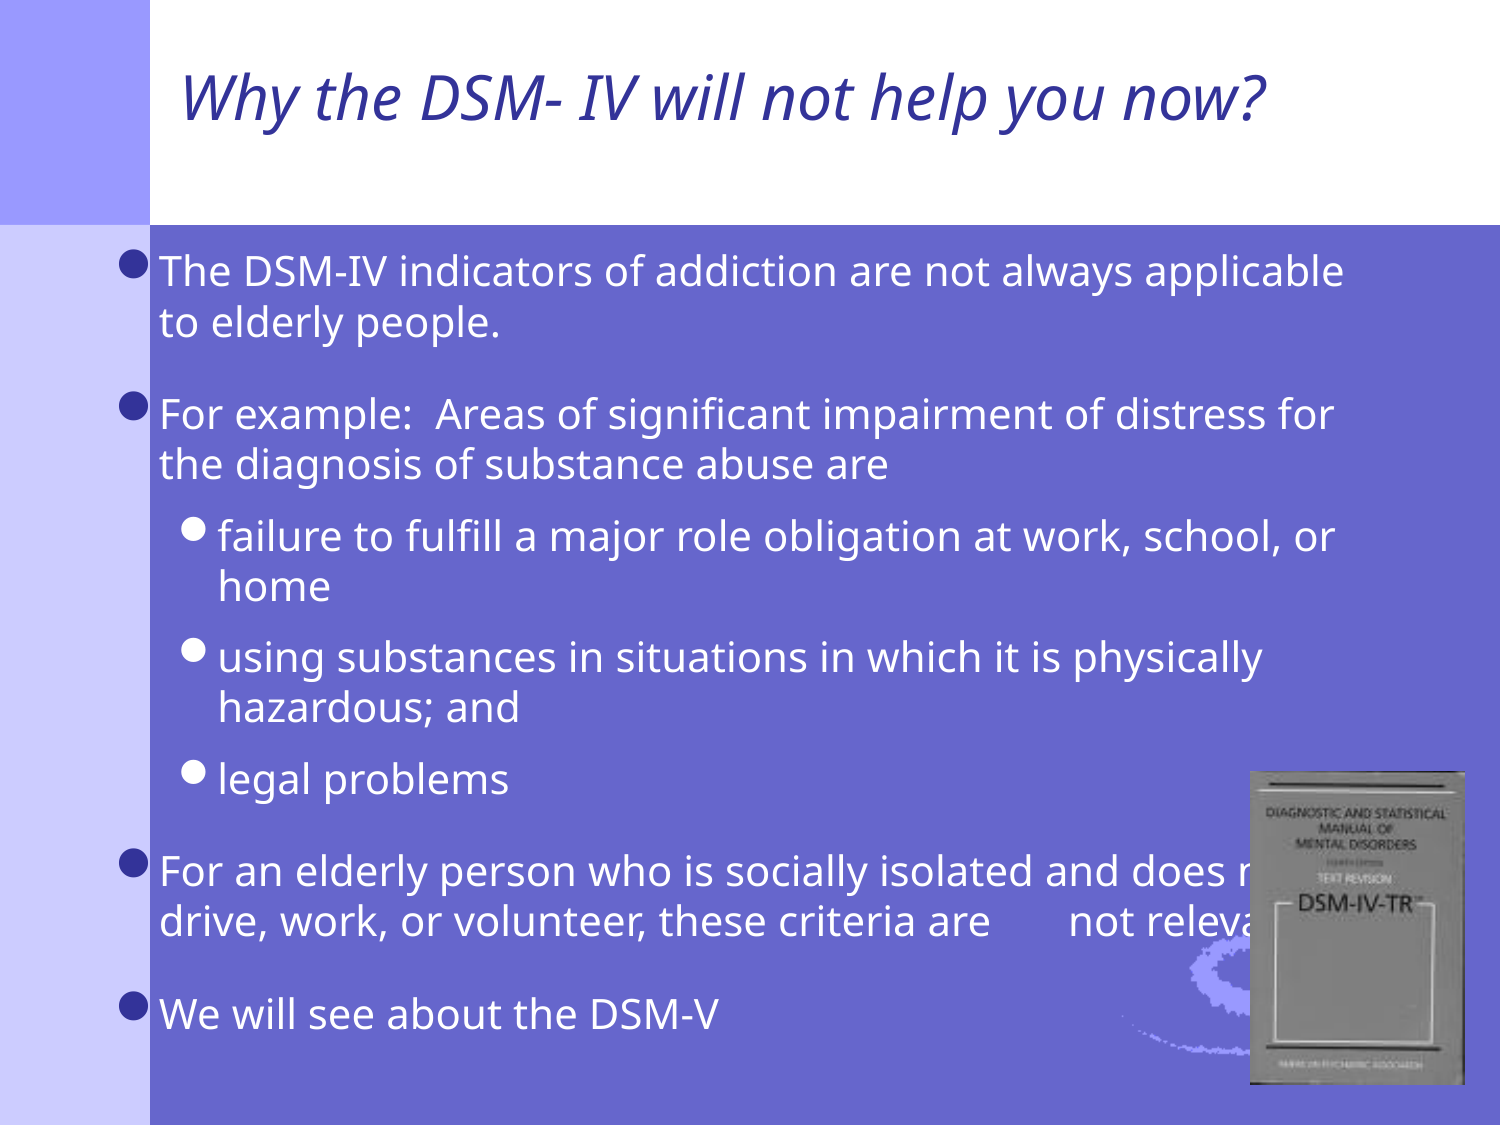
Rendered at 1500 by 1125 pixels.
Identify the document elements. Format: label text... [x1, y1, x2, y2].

list The DSM-IV indicators of addiction are not always applicable to elderly people. For example: Areas of significant impairment of distress for the diagnosis of substance abuse are failure to fulfill a major role obligation at work, school, or home using substances in situations in which it is physically hazardous; and legal problems For an elderly person who is socially isolated and does not drive, work, or volunteer, these criteria are not relevant. We will see about the DSM-V [99, 237, 1375, 1050]
picture [1100, 771, 1465, 1085]
title Why the DSM- IV will not help you now? [164, 50, 1403, 200]
